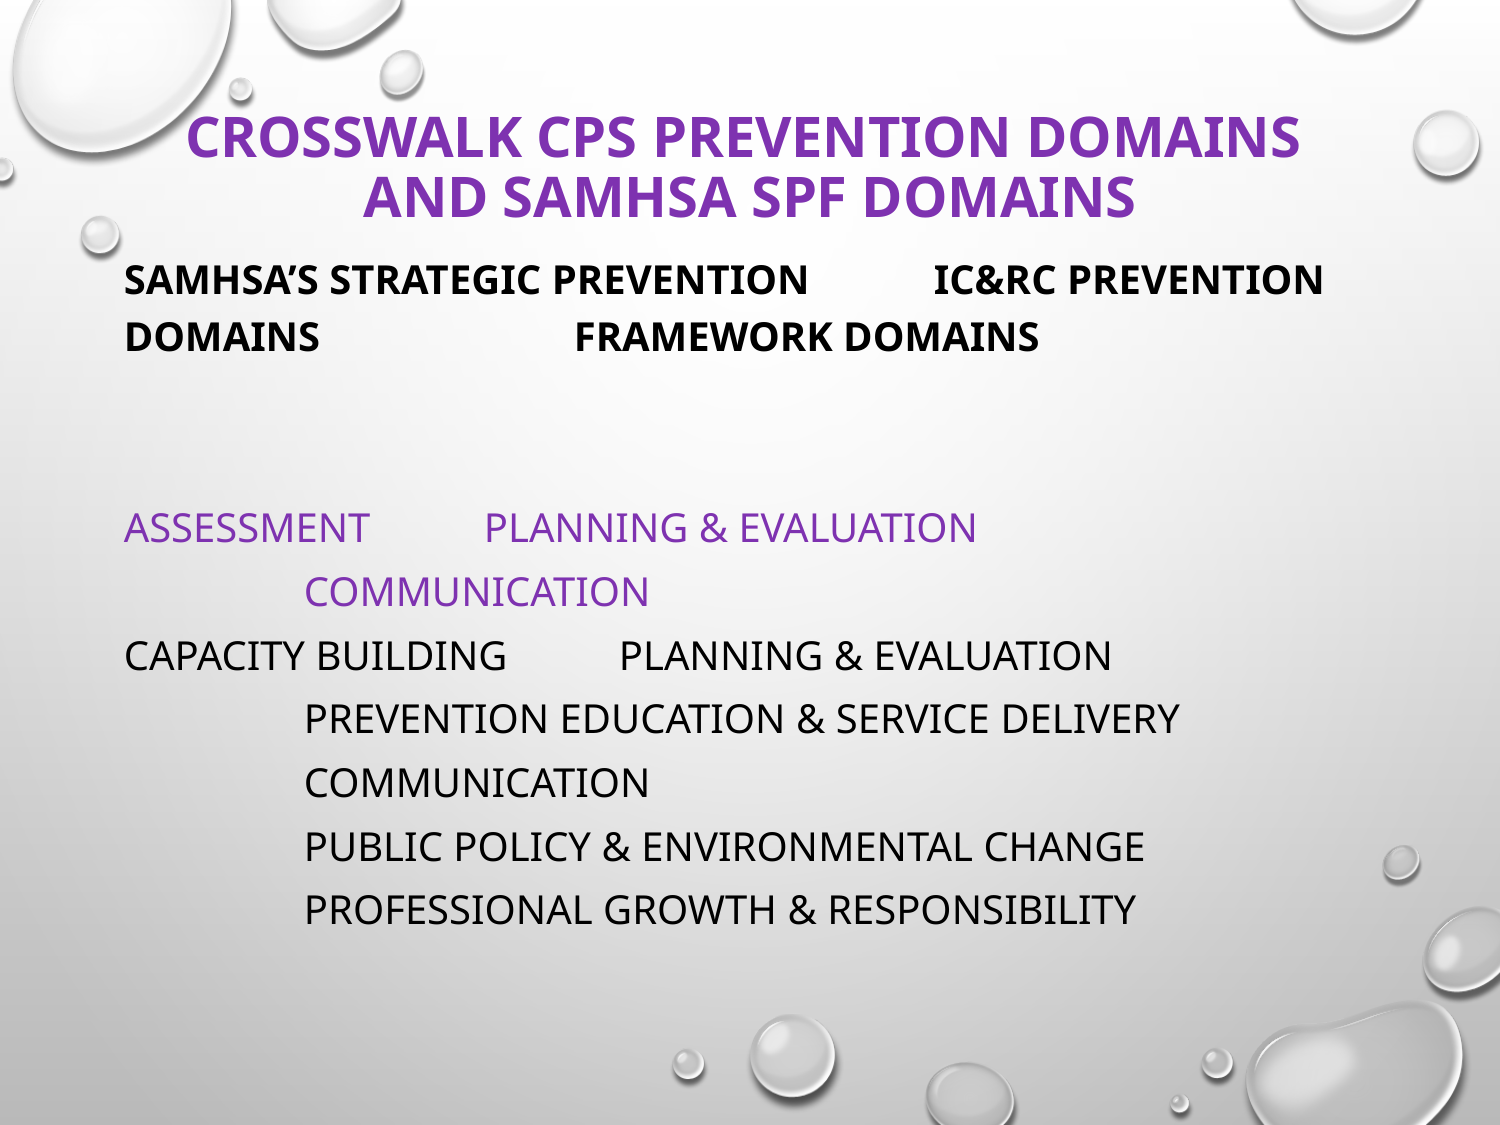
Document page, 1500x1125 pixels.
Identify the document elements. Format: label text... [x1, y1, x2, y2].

picture [0, 0, 1500, 1125]
list SAMHSA’s Strategic Prevention IC&RC Prevention Domains Framework Domains Assessment Planning & Evaluation Communication Capacity Building Planning & Evaluation Prevention Education & Service Delivery Communication Public Policy & Environmental Change Professional Growth & Responsibility [109, 237, 1385, 963]
title Crosswalk CPS Prevention Domains and SAMHSA SPF Domains [112, 101, 1388, 238]
